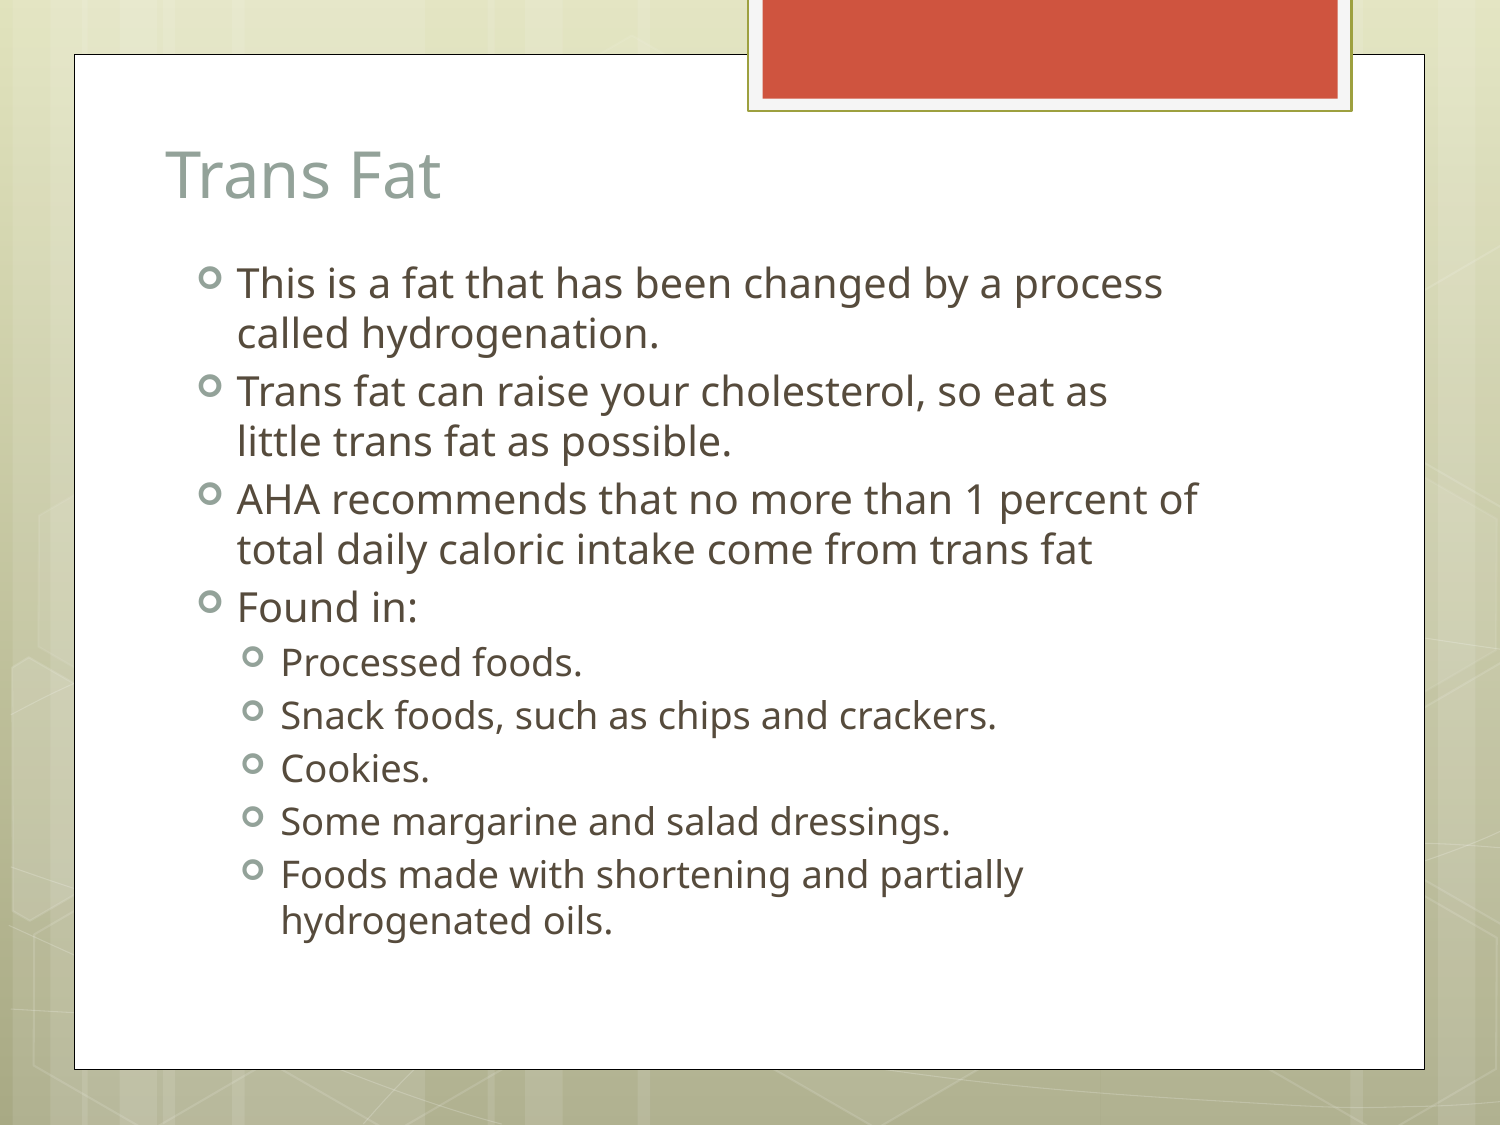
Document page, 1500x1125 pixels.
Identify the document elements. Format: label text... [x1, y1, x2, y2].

list This is a fat that has been changed by a process called hydrogenation. Trans fat can raise your cholesterol, so eat as little trans fat as possible. AHA recommends that no more than 1 percent of total daily caloric intake come from trans fat Found in: Processed foods. Snack foods, such as chips and crackers. Cookies. Some margarine and salad dressings. Foods made with shortening and partially hydrogenated oils. [171, 249, 1283, 957]
title Trans Fat [150, 125, 1303, 219]
